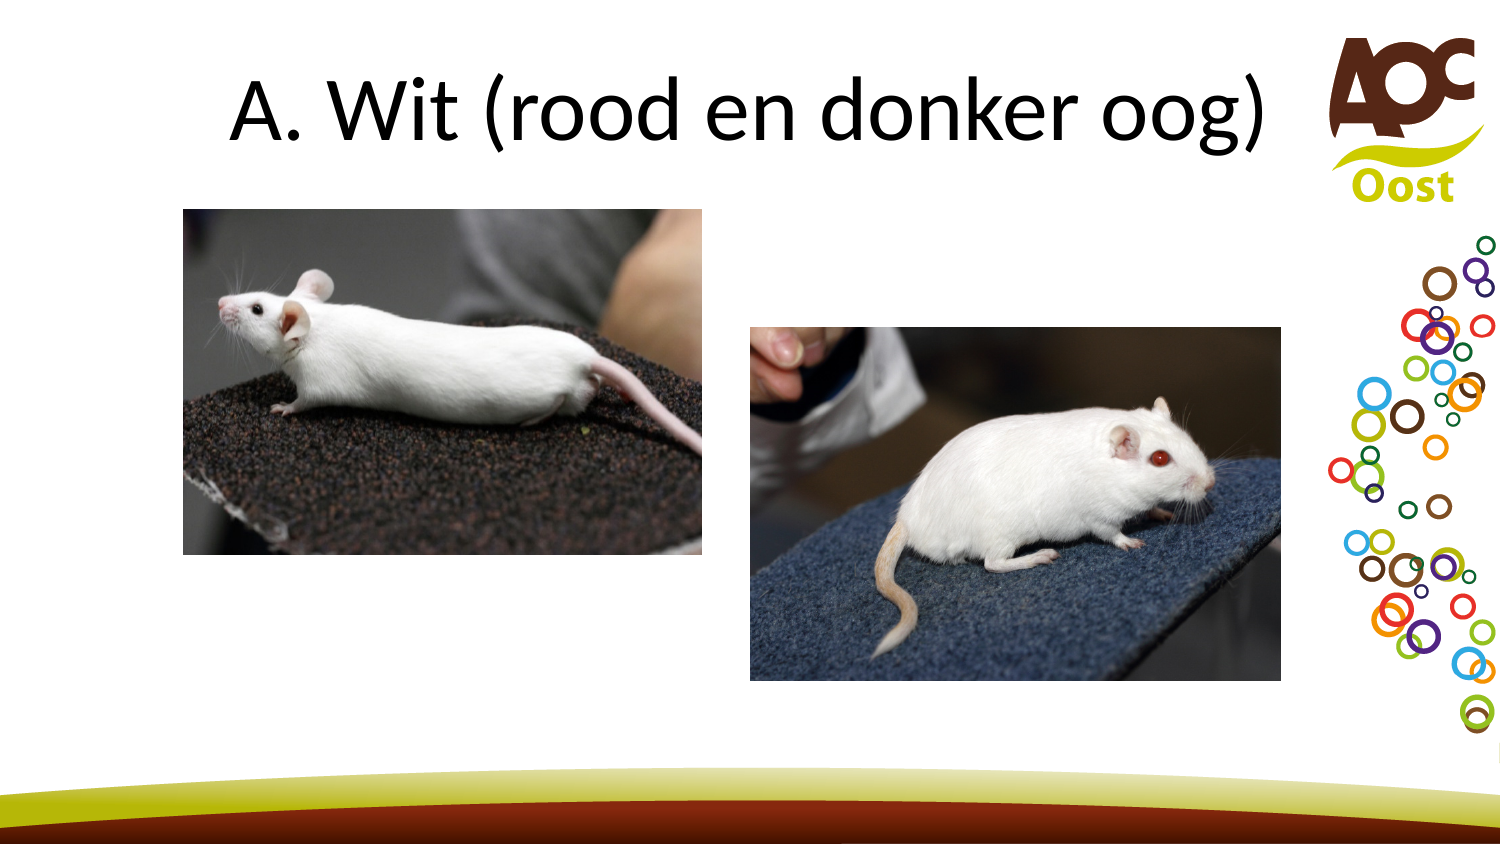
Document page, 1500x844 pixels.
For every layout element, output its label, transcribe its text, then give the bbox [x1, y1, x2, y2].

picture [0, 0, 1500, 844]
title A. Wit (rood en donker oog) [75, 33, 1425, 175]
